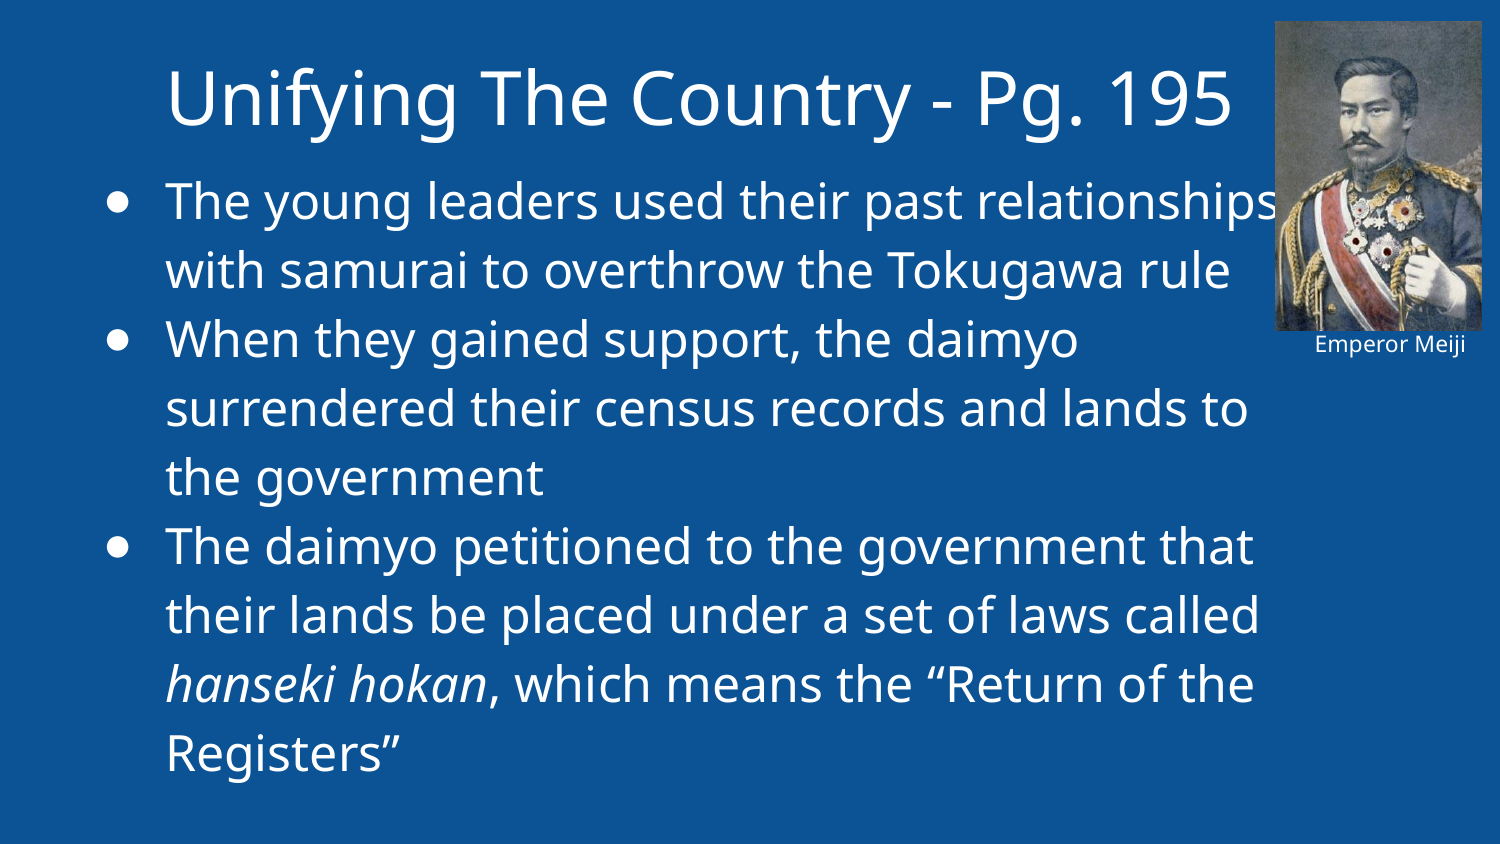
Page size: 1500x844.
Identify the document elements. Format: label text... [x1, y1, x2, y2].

list The young leaders used their past relationships with samurai to overthrow the Tokugawa rule When they gained support, the daimyo surrendered their census records and lands to the government The daimyo petitioned to the government that their lands be placed under a set of laws called hanseki hokan, which means the “Return of the Registers” [75, 145, 1316, 808]
picture [1275, 21, 1482, 331]
text_box Emperor Meiji [1299, 338, 1482, 374]
title Unifying The Country - Pg. 195 [75, 33, 1270, 145]
